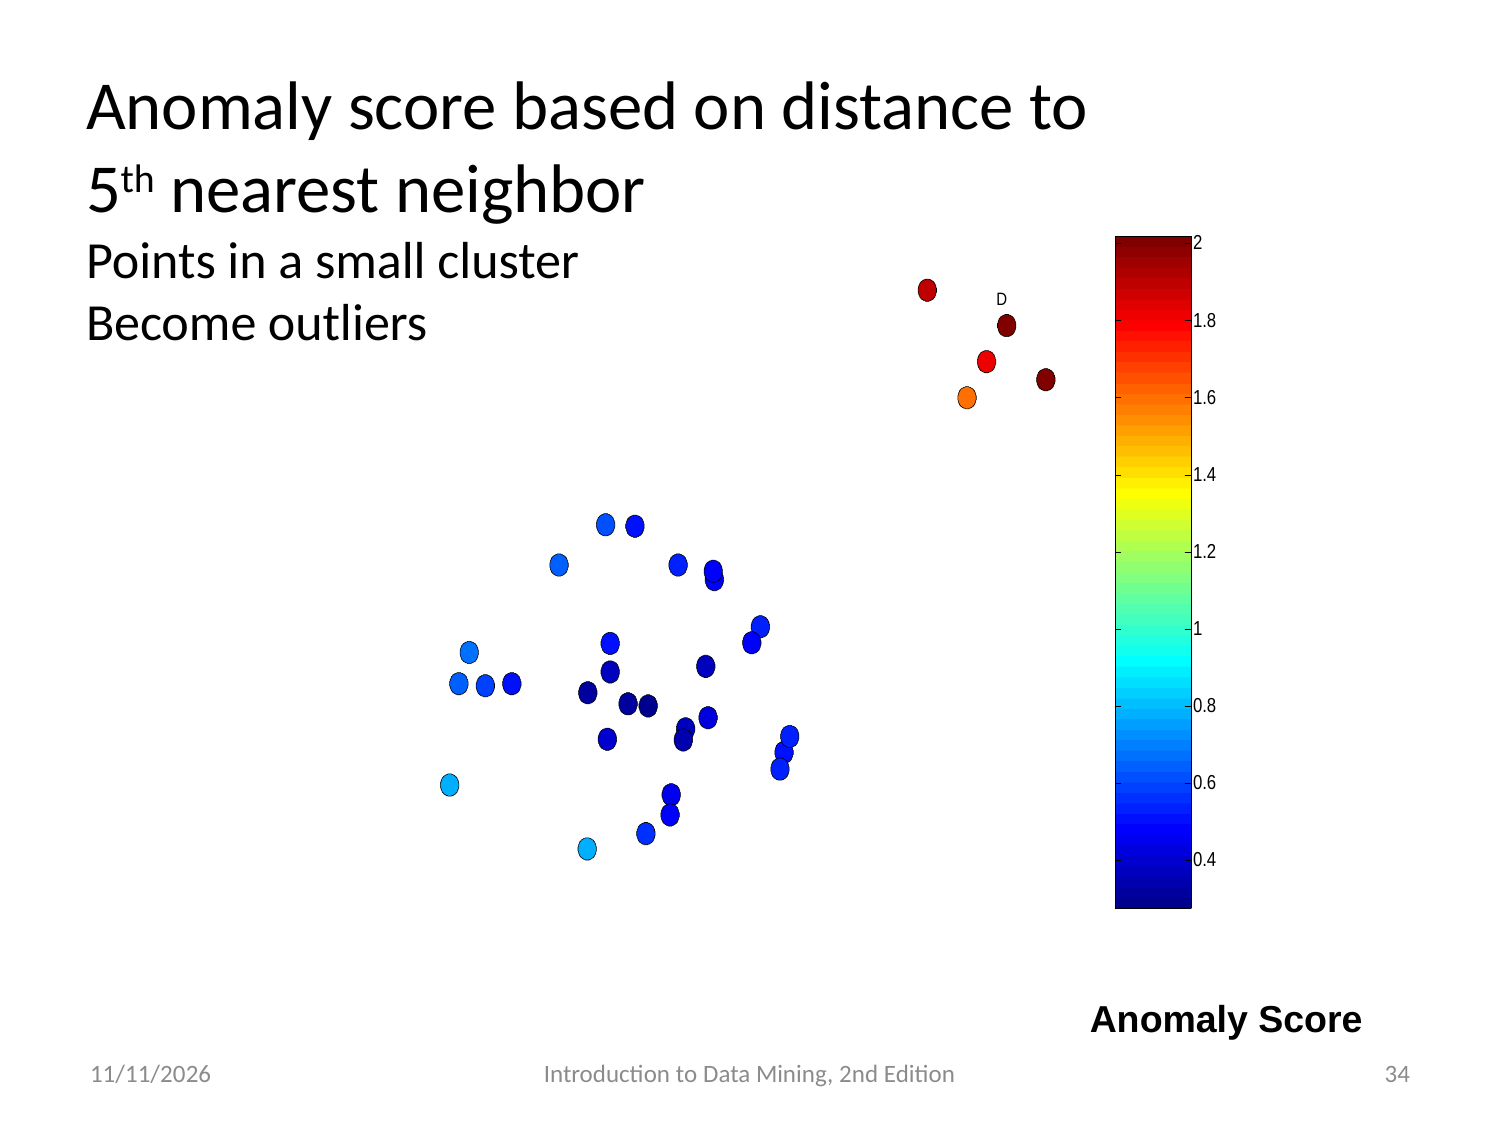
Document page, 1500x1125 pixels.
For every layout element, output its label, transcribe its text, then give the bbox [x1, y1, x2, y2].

picture [162, 174, 1331, 1000]
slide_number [75, 1042, 425, 1103]
text_box Anomaly Score [1074, 987, 1400, 1042]
slide_number 34 [1074, 1042, 1425, 1103]
text_box Anomaly score based on distance to 5th nearest neighbor Points in a small cluster Become outliers [70, 18, 1496, 394]
footer Introduction to Data Mining, 2nd Edition [512, 1042, 988, 1103]
